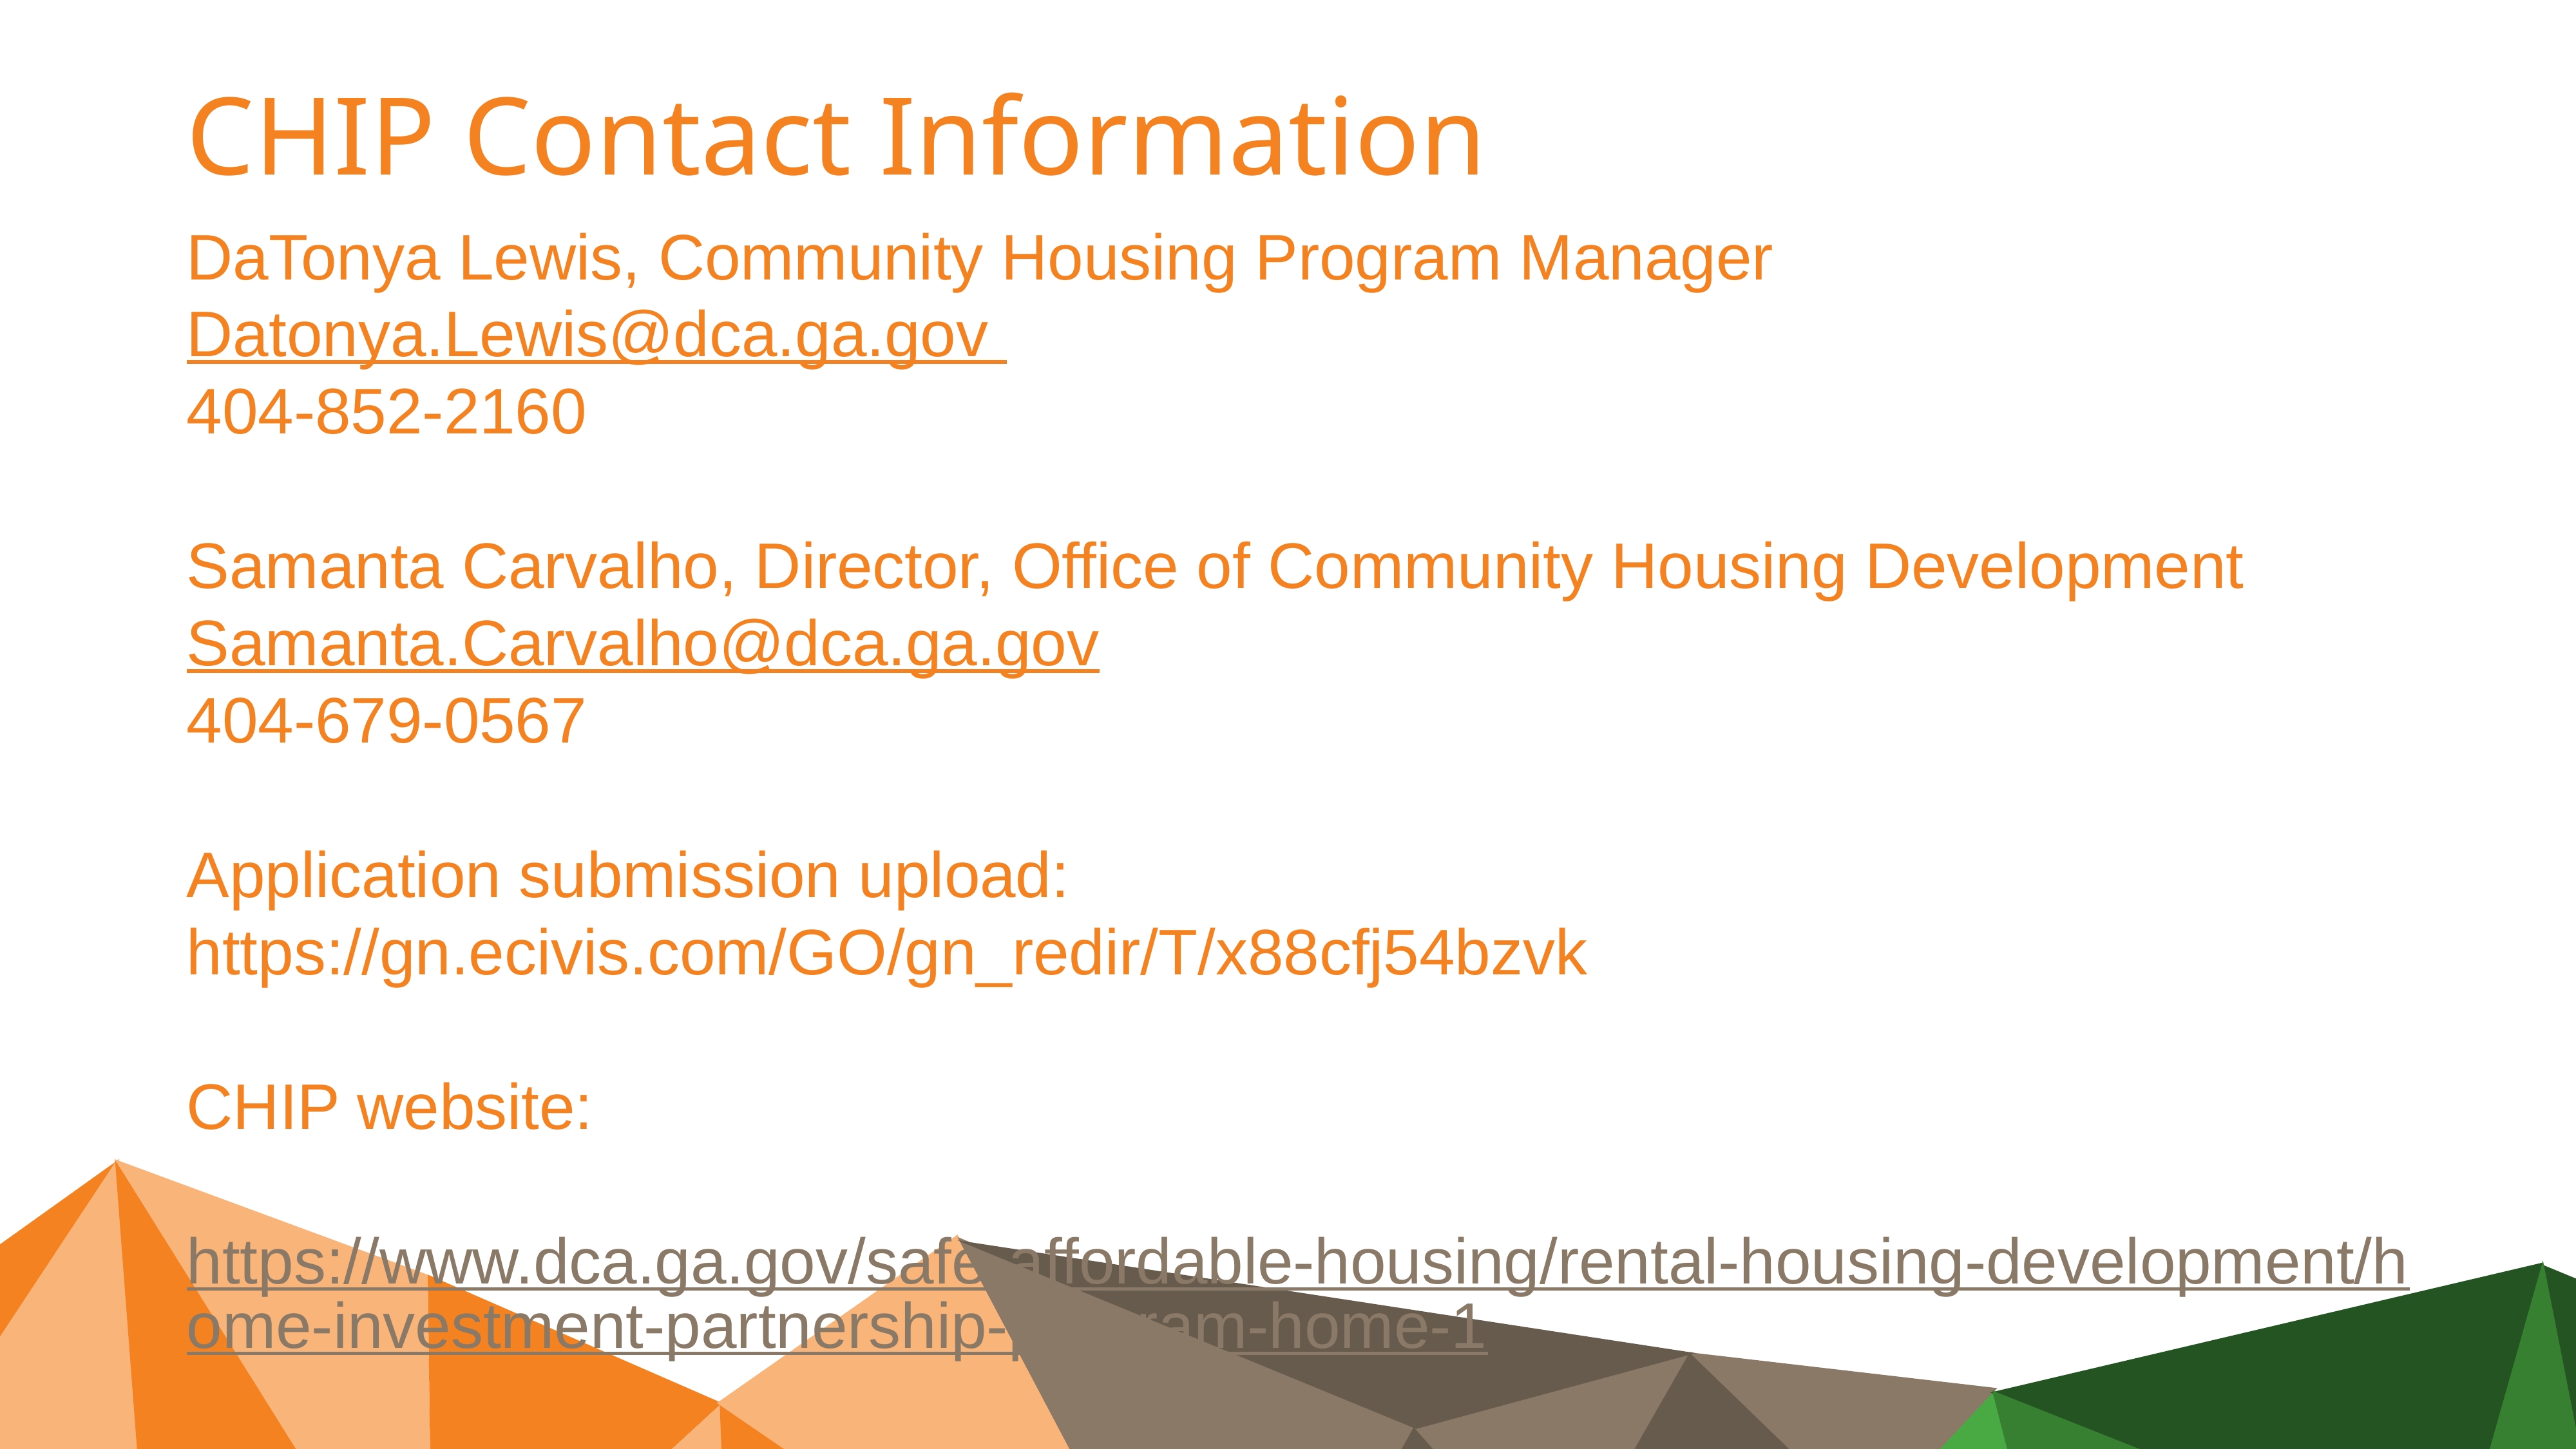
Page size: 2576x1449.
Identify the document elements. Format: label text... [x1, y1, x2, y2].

title CHIP Contact Information [177, 77, 2399, 210]
text_box DaTonya Lewis, Community Housing Program Manager Datonya.Lewis@dca.ga.gov 404-852-2160 Samanta Carvalho, Director, Office of Community Housing Development Samanta.Carvalho@dca.ga.gov 404-679-0567 Application submission upload: https://gn.ecivis.com/GO/gn_redir/T/x88cfj54bzvk CHIP website: https://www.dca.ga.gov/safe-affordable-housing/rental-housing-development/home-investment-partnership-program-home-1 [177, 210, 2436, 1379]
